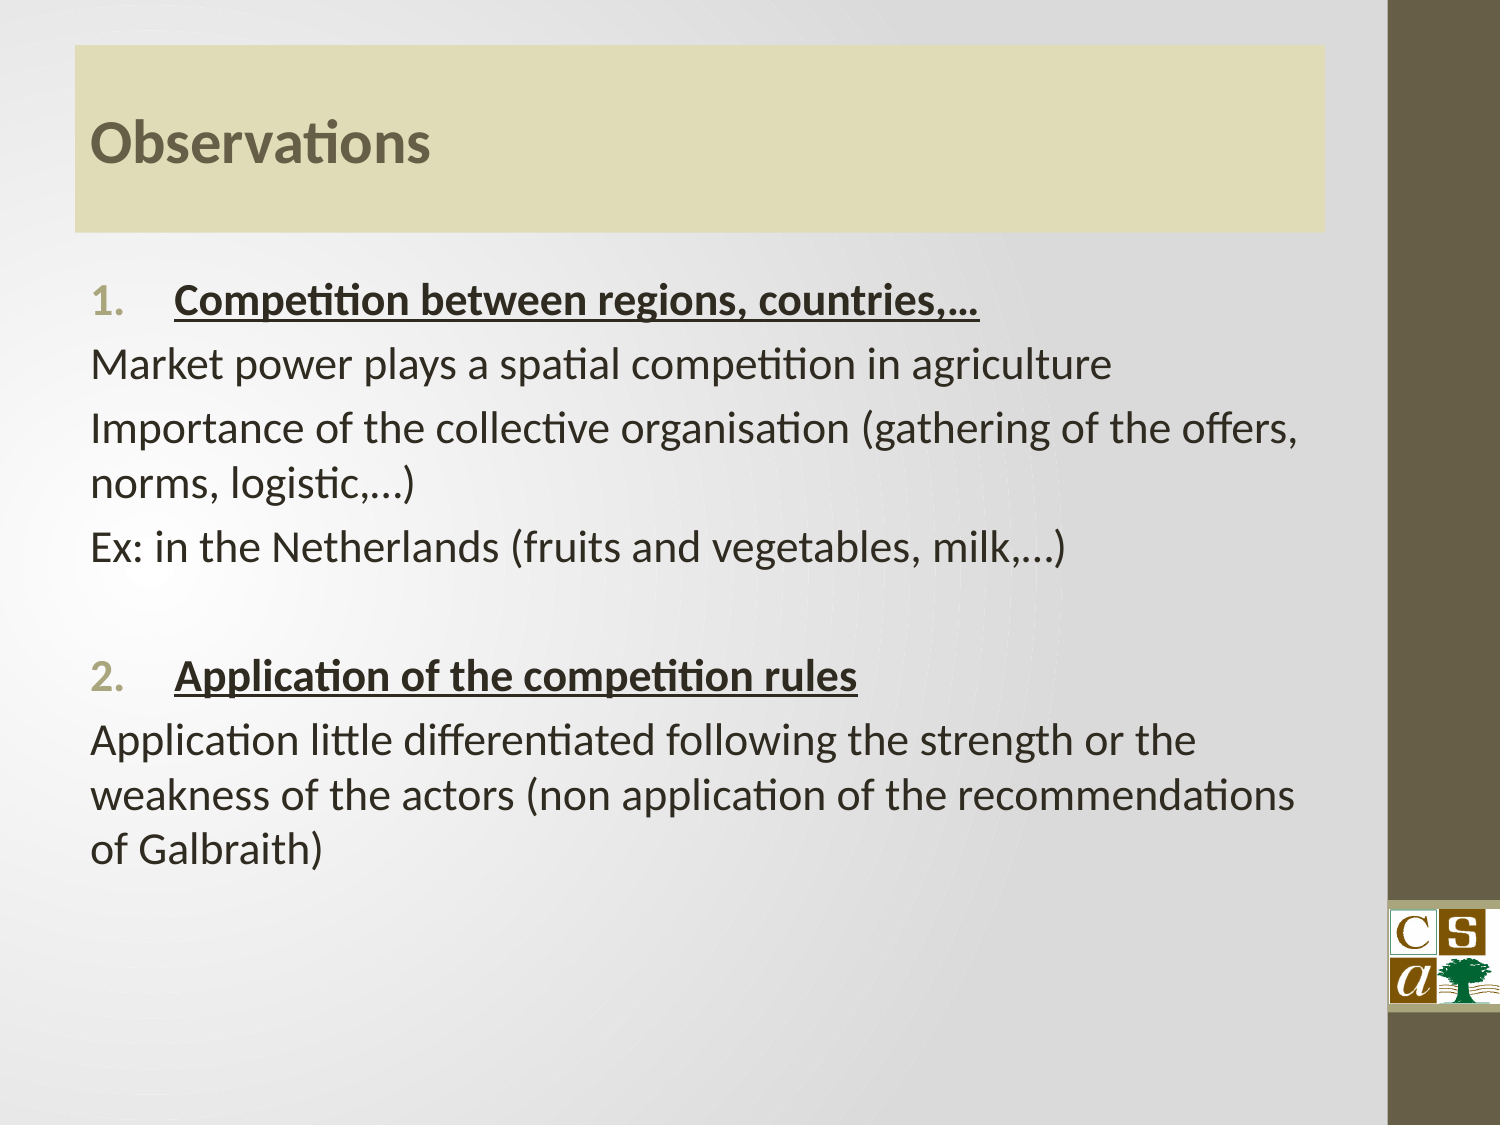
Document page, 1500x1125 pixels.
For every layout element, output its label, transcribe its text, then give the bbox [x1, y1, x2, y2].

list Competition between regions, countries,… Market power plays a spatial competition in agriculture Importance of the collective organisation (gathering of the offers, norms, logistic,…) Ex: in the Netherlands (fruits and vegetables, milk,…) Application of the competition rules Application little differentiated following the strength or the weakness of the actors (non application of the recommendations of Galbraith) [75, 262, 1325, 1050]
title Observations [75, 45, 1325, 233]
picture [1388, 908, 1500, 1005]
